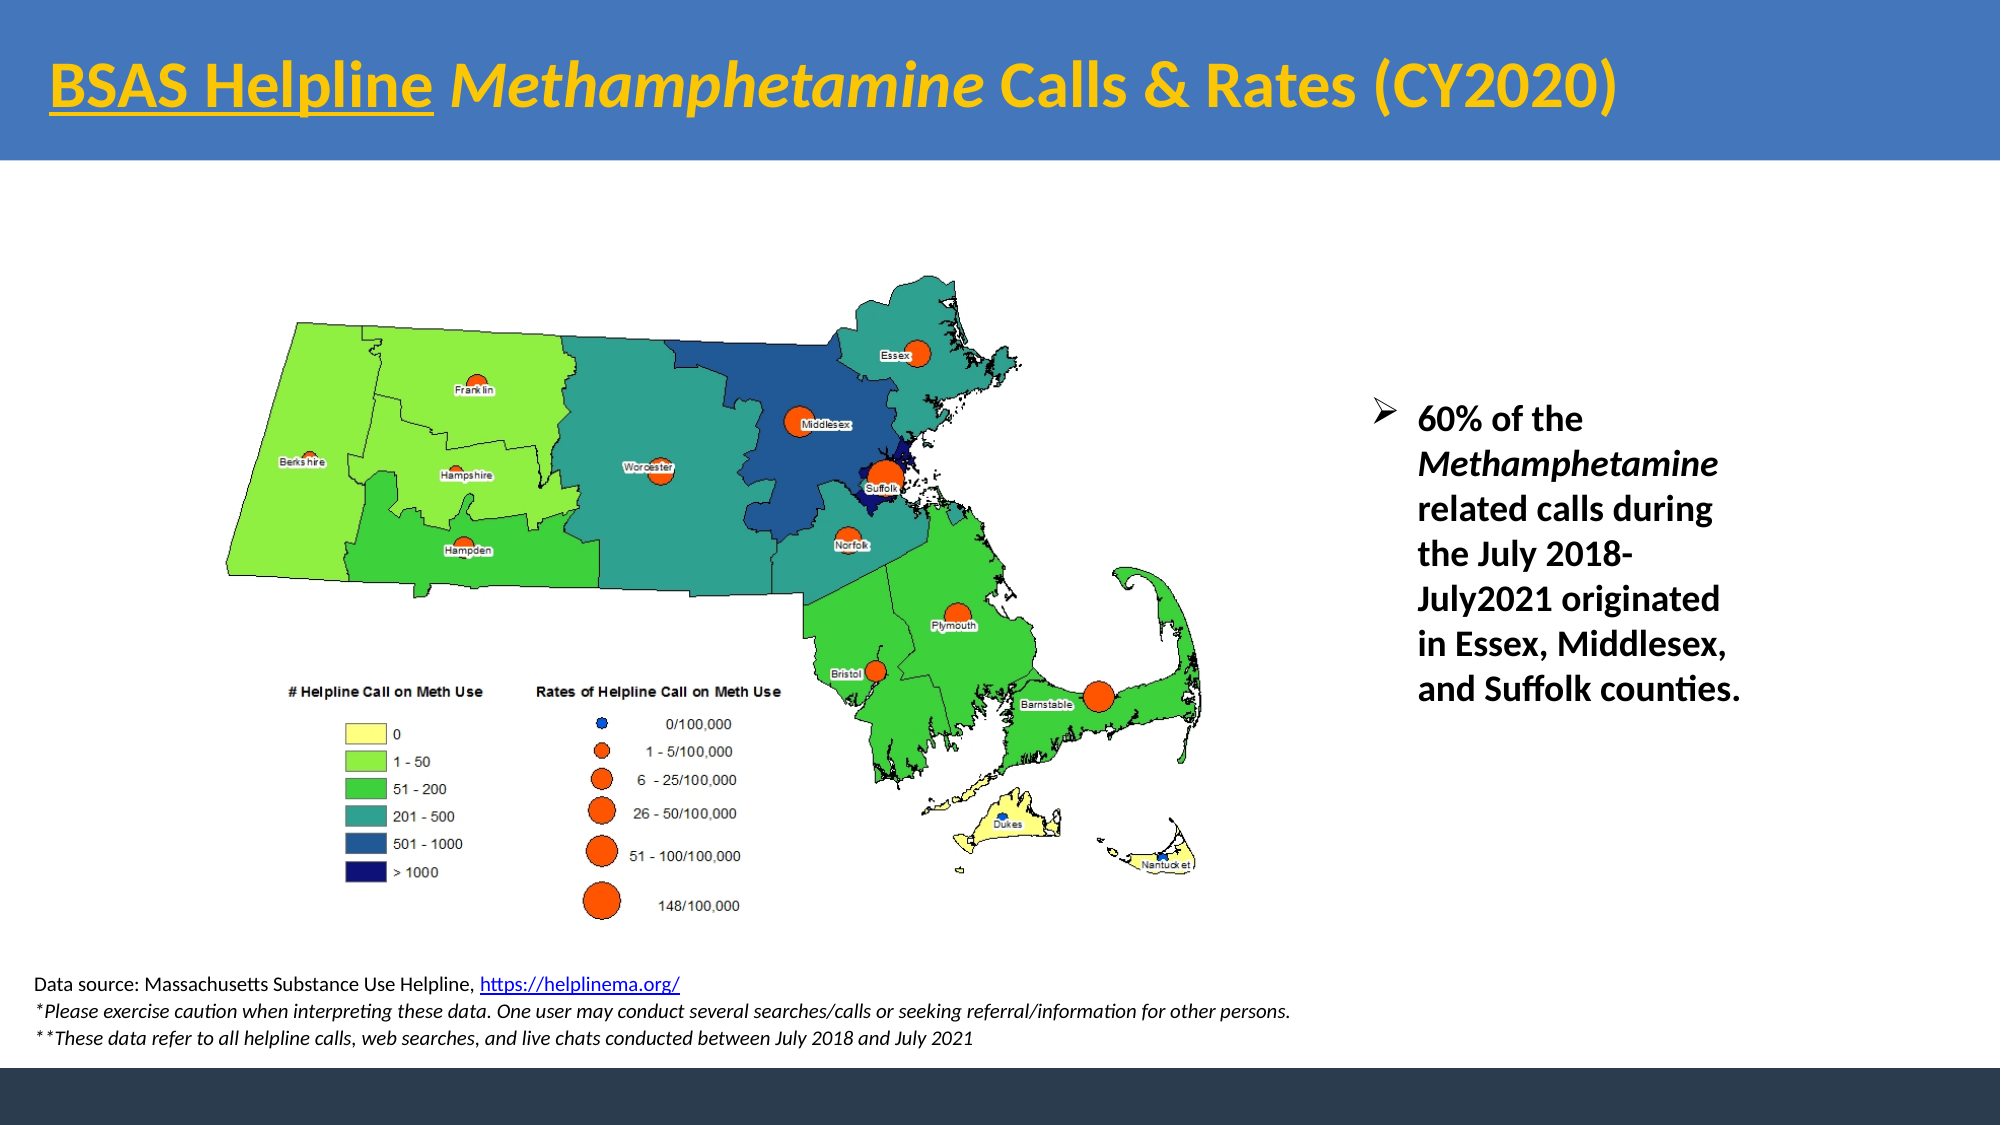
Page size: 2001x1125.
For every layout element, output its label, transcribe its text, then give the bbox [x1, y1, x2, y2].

text_box Data source: Massachusetts Substance Use Helpline, https://helplinema.org/ *Please exercise caution when interpreting these data. One user may conduct several searches/calls or seeking referral/information for other persons. **These data refer to all helpline calls, web searches, and live chats conducted between July 2018 and July 2021 [19, 961, 1846, 1057]
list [177, 161, 1249, 990]
text_box 60% of the Methamphetamine related calls during the July 2018-July2021 originated in Essex, Middlesex, and Suffolk counties. [1355, 386, 1767, 716]
title BSAS Helpline Methamphetamine Calls & Rates (CY2020) [34, 0, 1941, 162]
